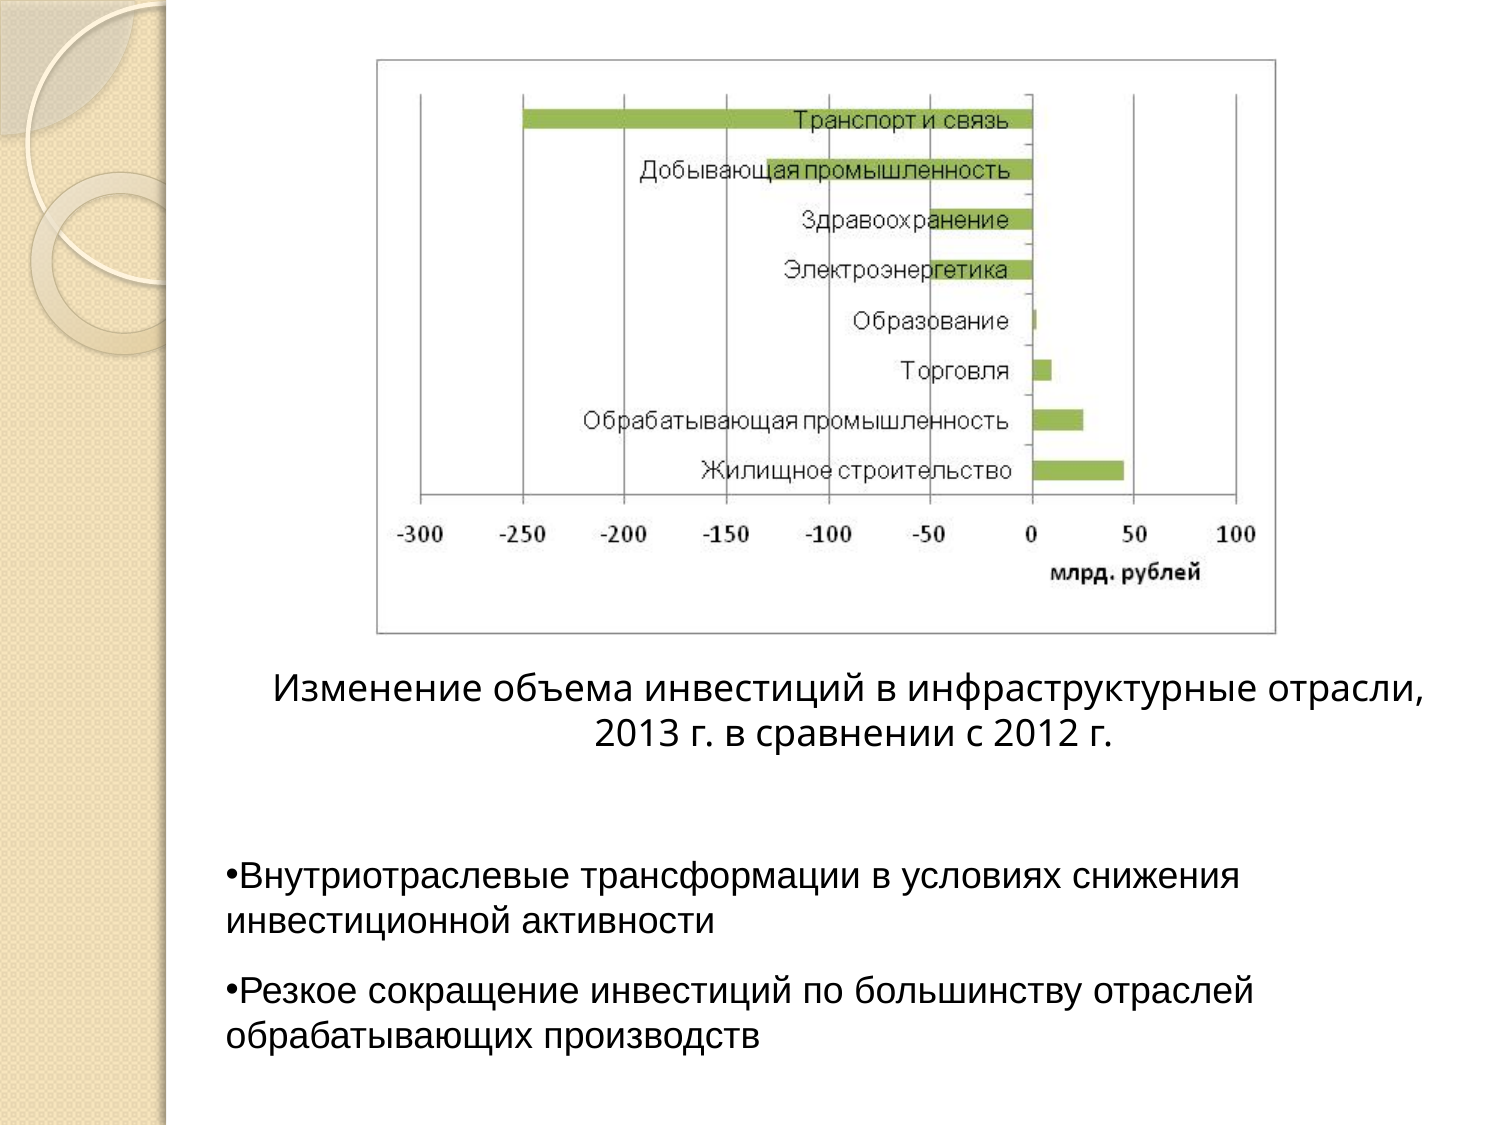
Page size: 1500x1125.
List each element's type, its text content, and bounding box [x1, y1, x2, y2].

picture [374, 58, 1278, 636]
text_box Изменение объема инвестиций в инфраструктурные отрасли, 2013 г. в сравнении с 2012 г. [257, 656, 1451, 761]
text_box Внутриотраслевые трансформации в условиях снижения инвестиционной активности Резкое сокращение инвестиций по большинству отраслей обрабатывающих производств [210, 843, 1383, 1064]
